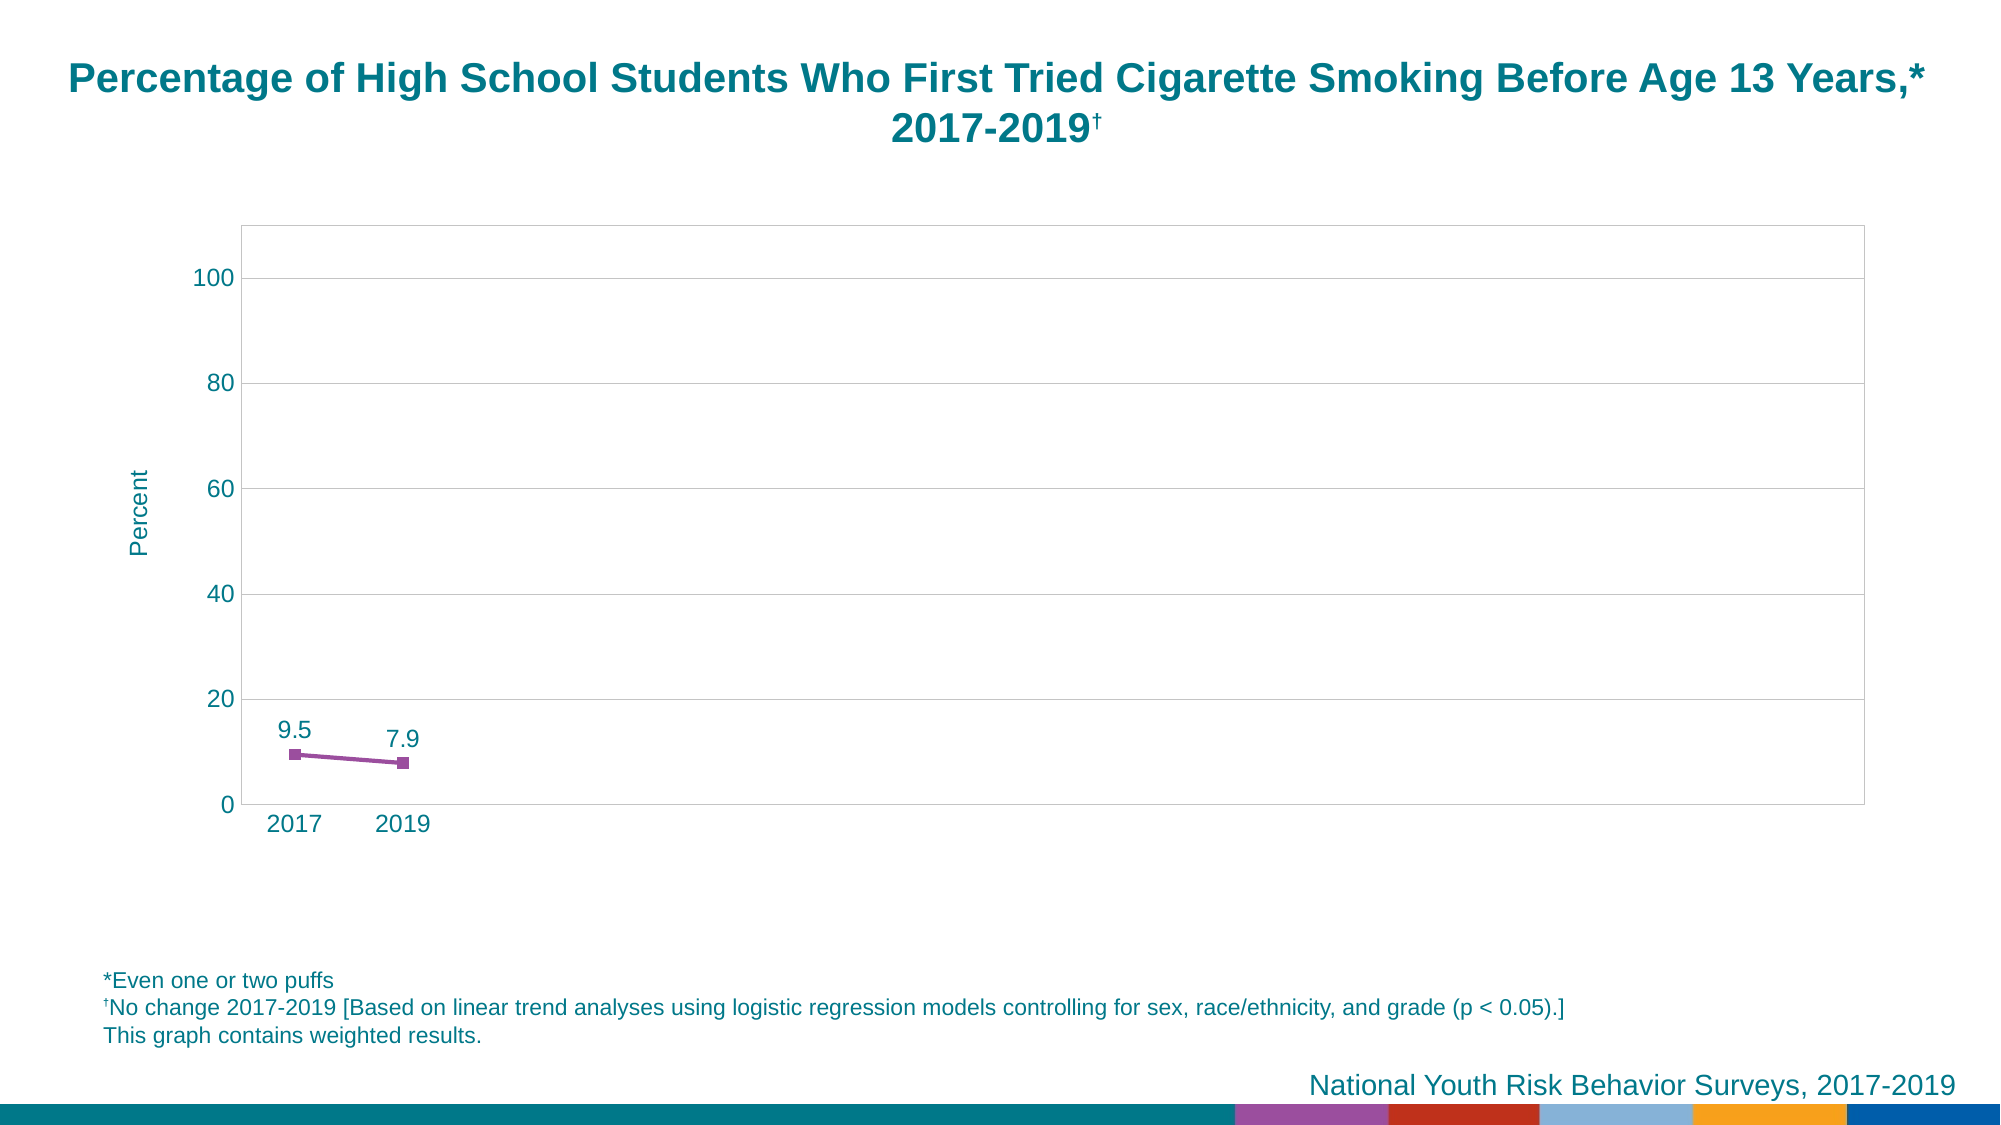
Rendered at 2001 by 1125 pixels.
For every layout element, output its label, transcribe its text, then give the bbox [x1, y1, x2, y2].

text_box *Even one or two puffs †No change 2017-2019 [Based on linear trend analyses using logistic regression models controlling for sex, race/ethnicity, and grade (p < 0.05).] This graph contains weighted results. [88, 957, 1864, 1055]
title Percentage of High School Students Who First Tried Cigarette Smoking Before Age 13 Years,* 2017-2019† [9, 43, 1985, 247]
text_box National Youth Risk Behavior Surveys, 2017-2019 [562, 1058, 1972, 1109]
picture [0, 1104, 2000, 1125]
chart [88, 212, 1901, 851]
